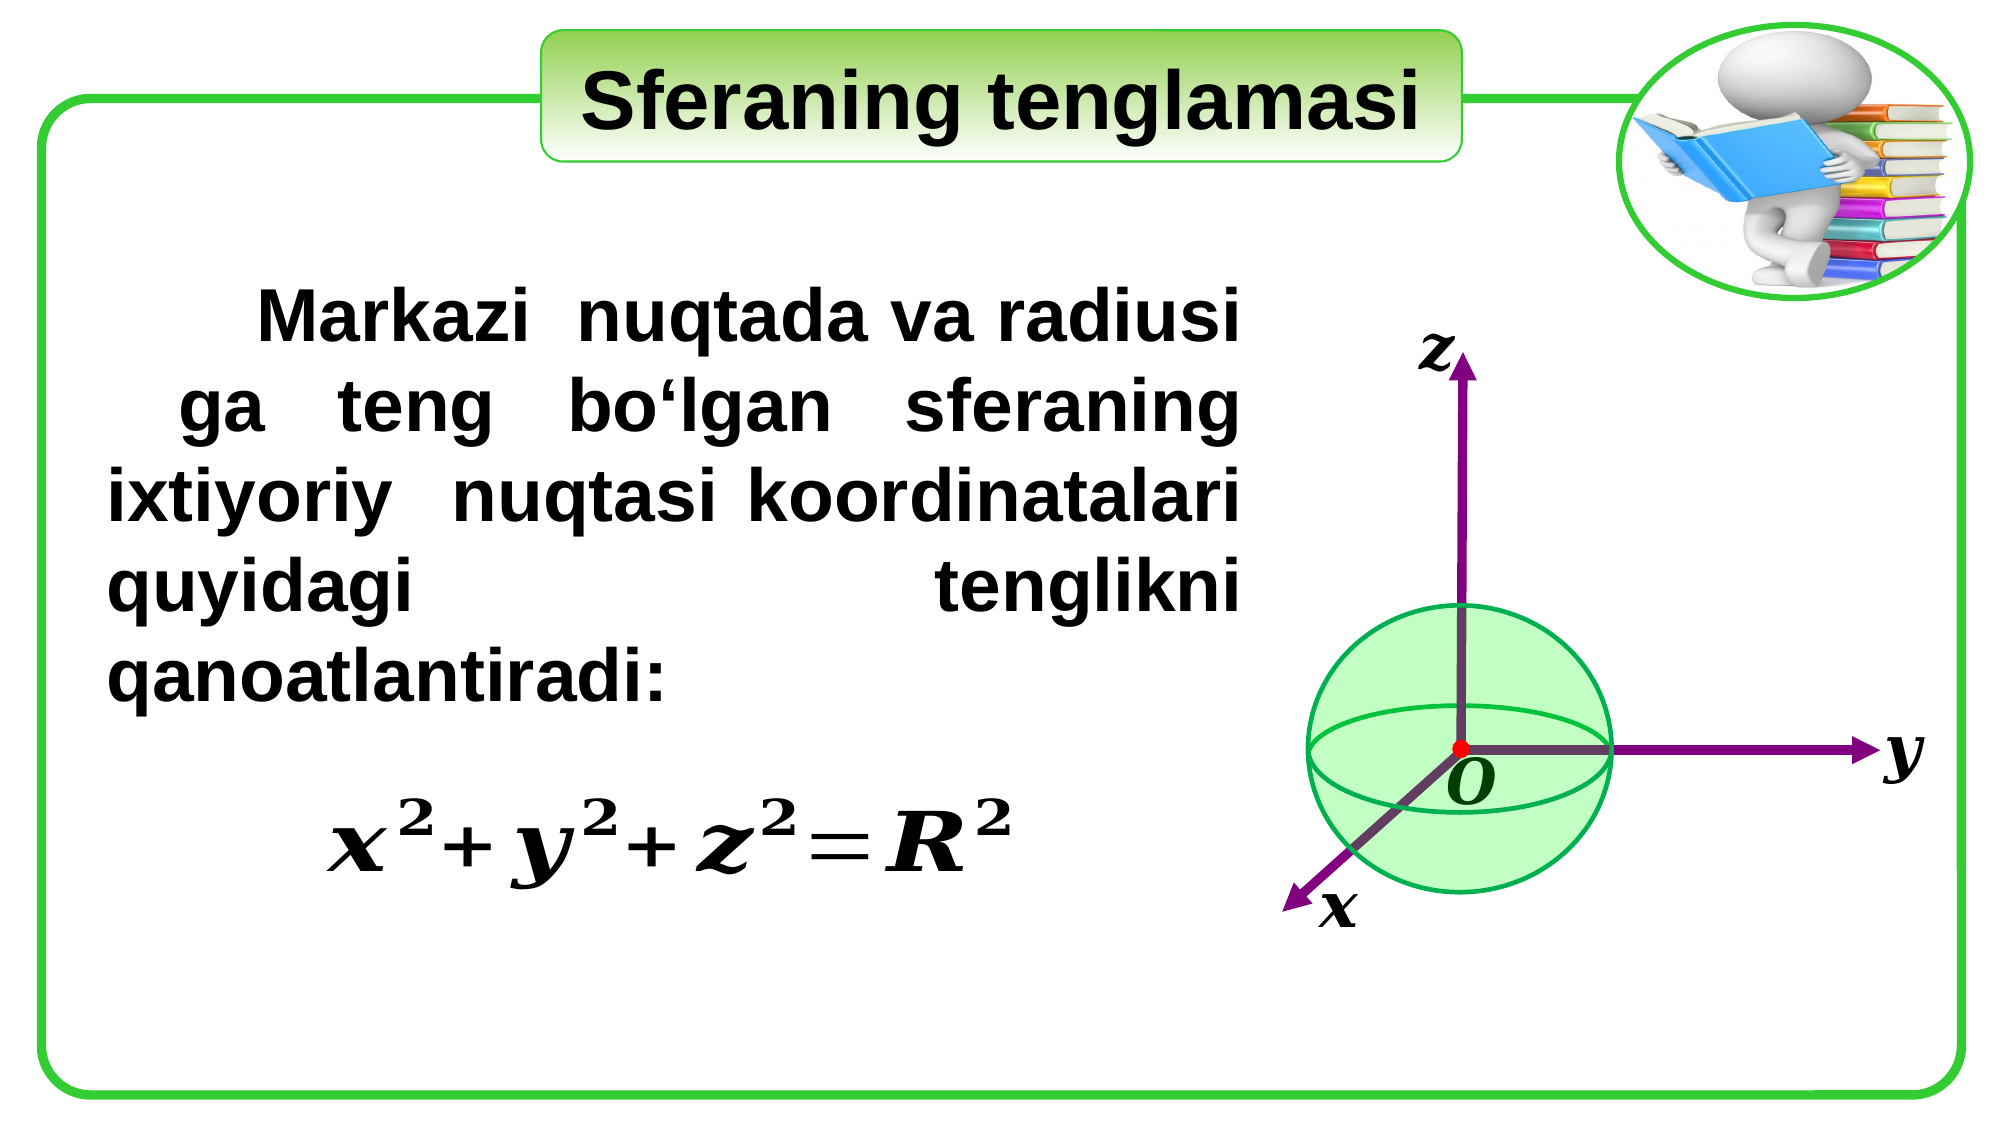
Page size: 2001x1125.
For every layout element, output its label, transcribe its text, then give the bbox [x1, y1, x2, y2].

text_box [1306, 604, 1461, 750]
text_box [1463, 751, 1610, 811]
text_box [1282, 750, 1463, 912]
text_box [1463, 751, 1470, 758]
picture [1618, 24, 1971, 298]
text_box [1463, 755, 1613, 894]
text_box [1452, 739, 1461, 750]
text_box [40, 97, 1963, 1097]
text_box [1463, 751, 1613, 814]
text_box [1464, 604, 1613, 750]
text_box Sferaning tenglamasi [540, 29, 1463, 163]
text_box [1464, 740, 1470, 750]
